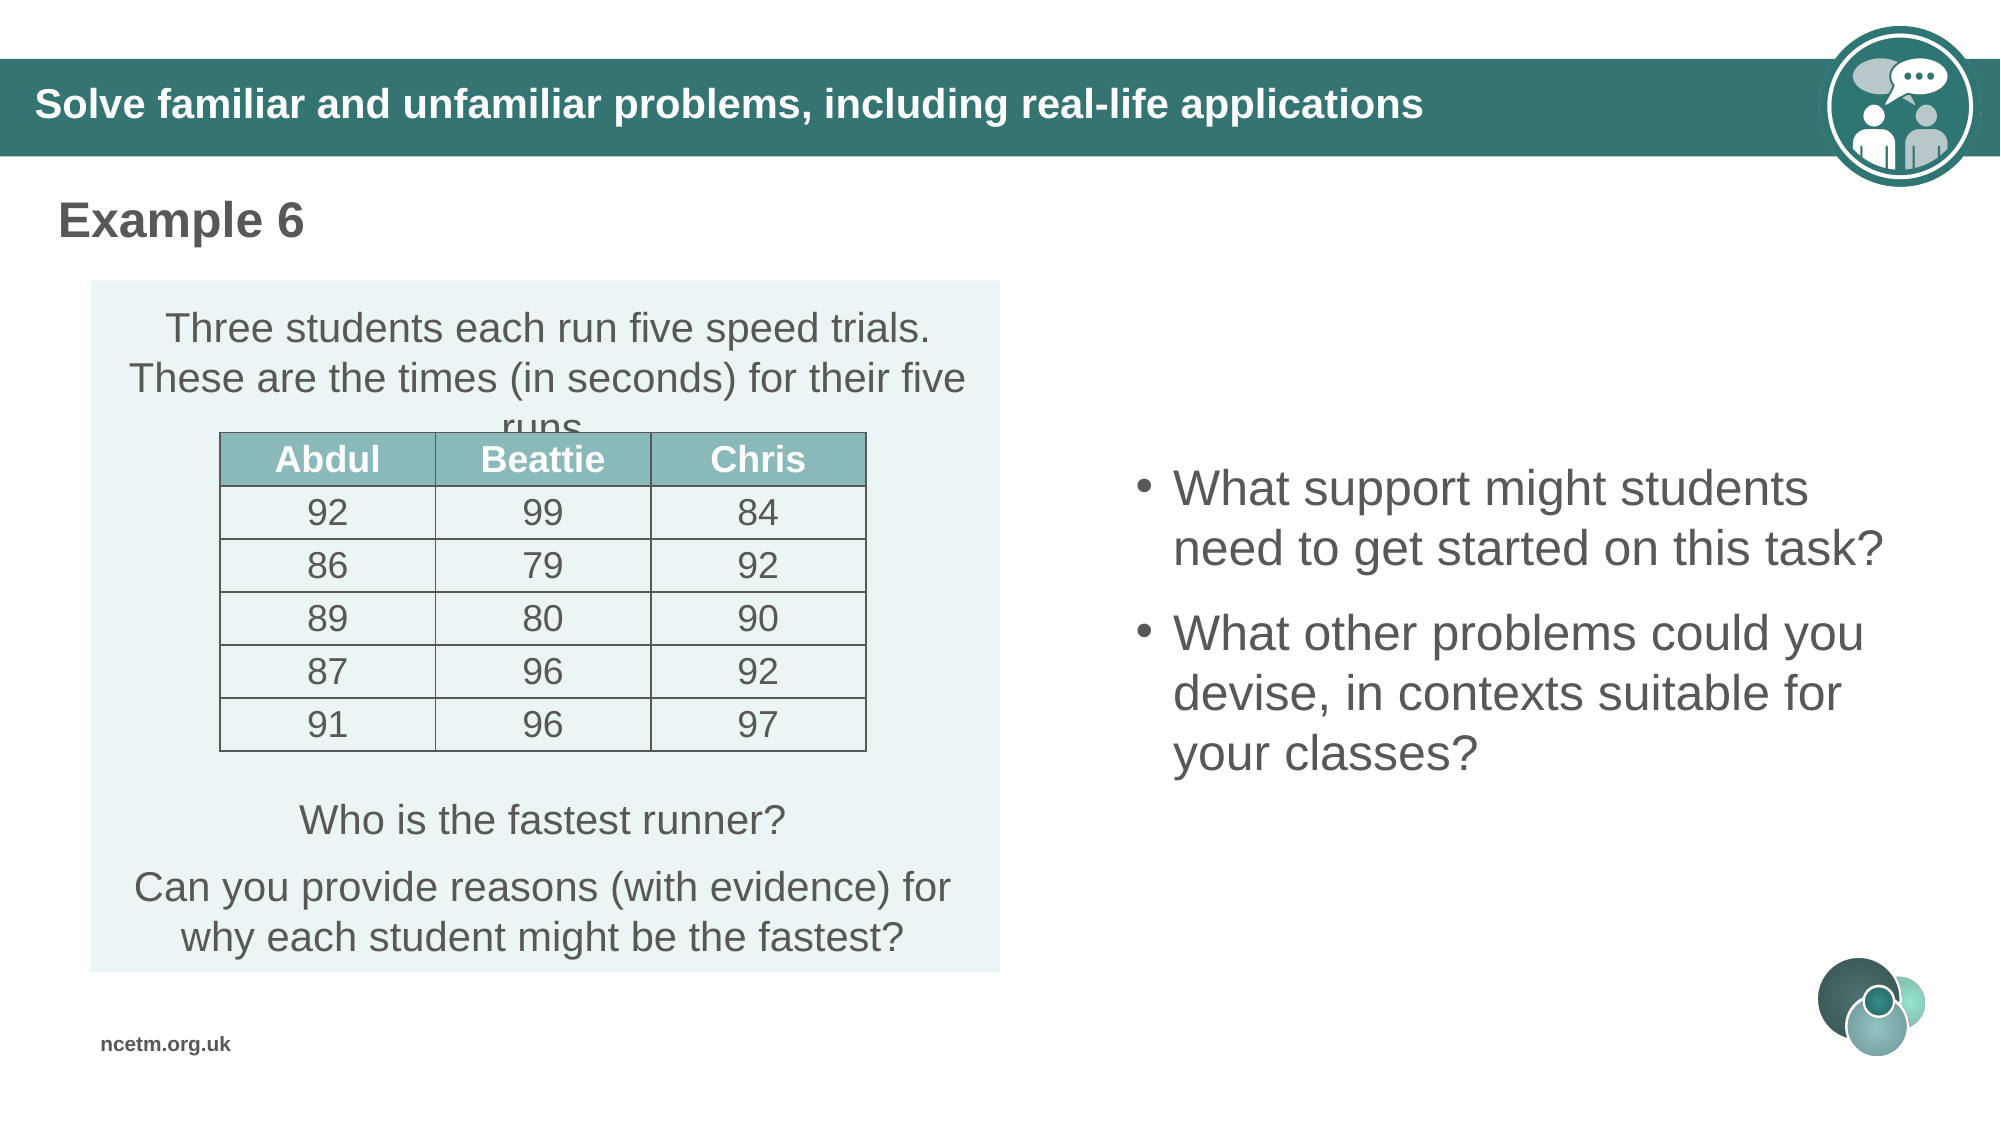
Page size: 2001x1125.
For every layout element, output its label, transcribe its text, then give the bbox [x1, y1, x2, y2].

picture [1818, 24, 1982, 188]
picture [1818, 958, 1925, 1056]
text_box Example 6 [43, 179, 1043, 255]
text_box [87, 280, 1009, 972]
text_box Solve familiar and unfamiliar problems, including real-life applications [19, 71, 1868, 142]
text_box What support might students need to get started on this task? What other problems could you devise, in contexts suitable for your classes? [1045, 302, 1910, 934]
